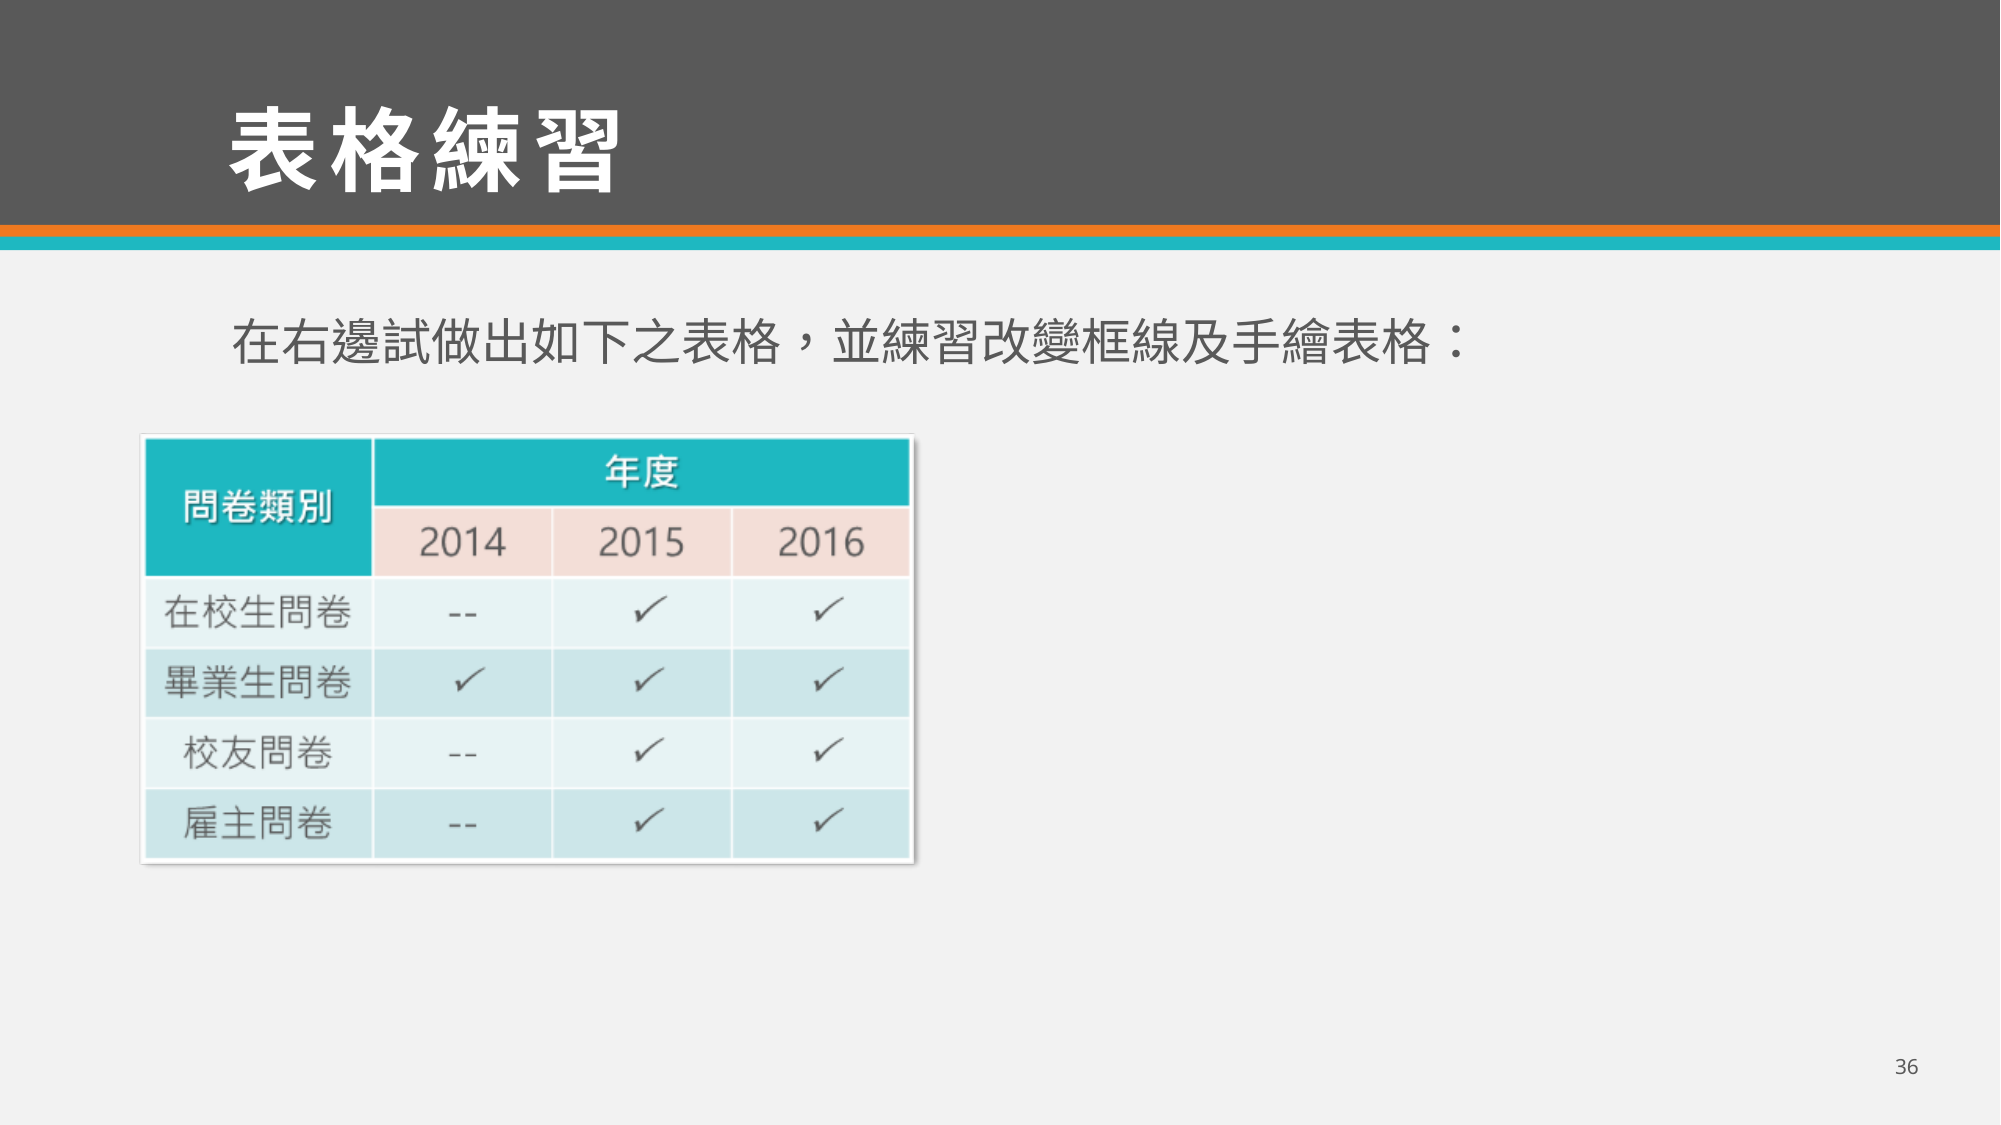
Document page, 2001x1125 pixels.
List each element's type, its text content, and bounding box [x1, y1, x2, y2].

title 表格練習 [212, 41, 1788, 212]
text_box 在右邊試做出如下之表格，並練習改變框線及手繪表格： [216, 302, 1497, 378]
slide_number 36 [1708, 1045, 1934, 1091]
picture [137, 431, 928, 874]
